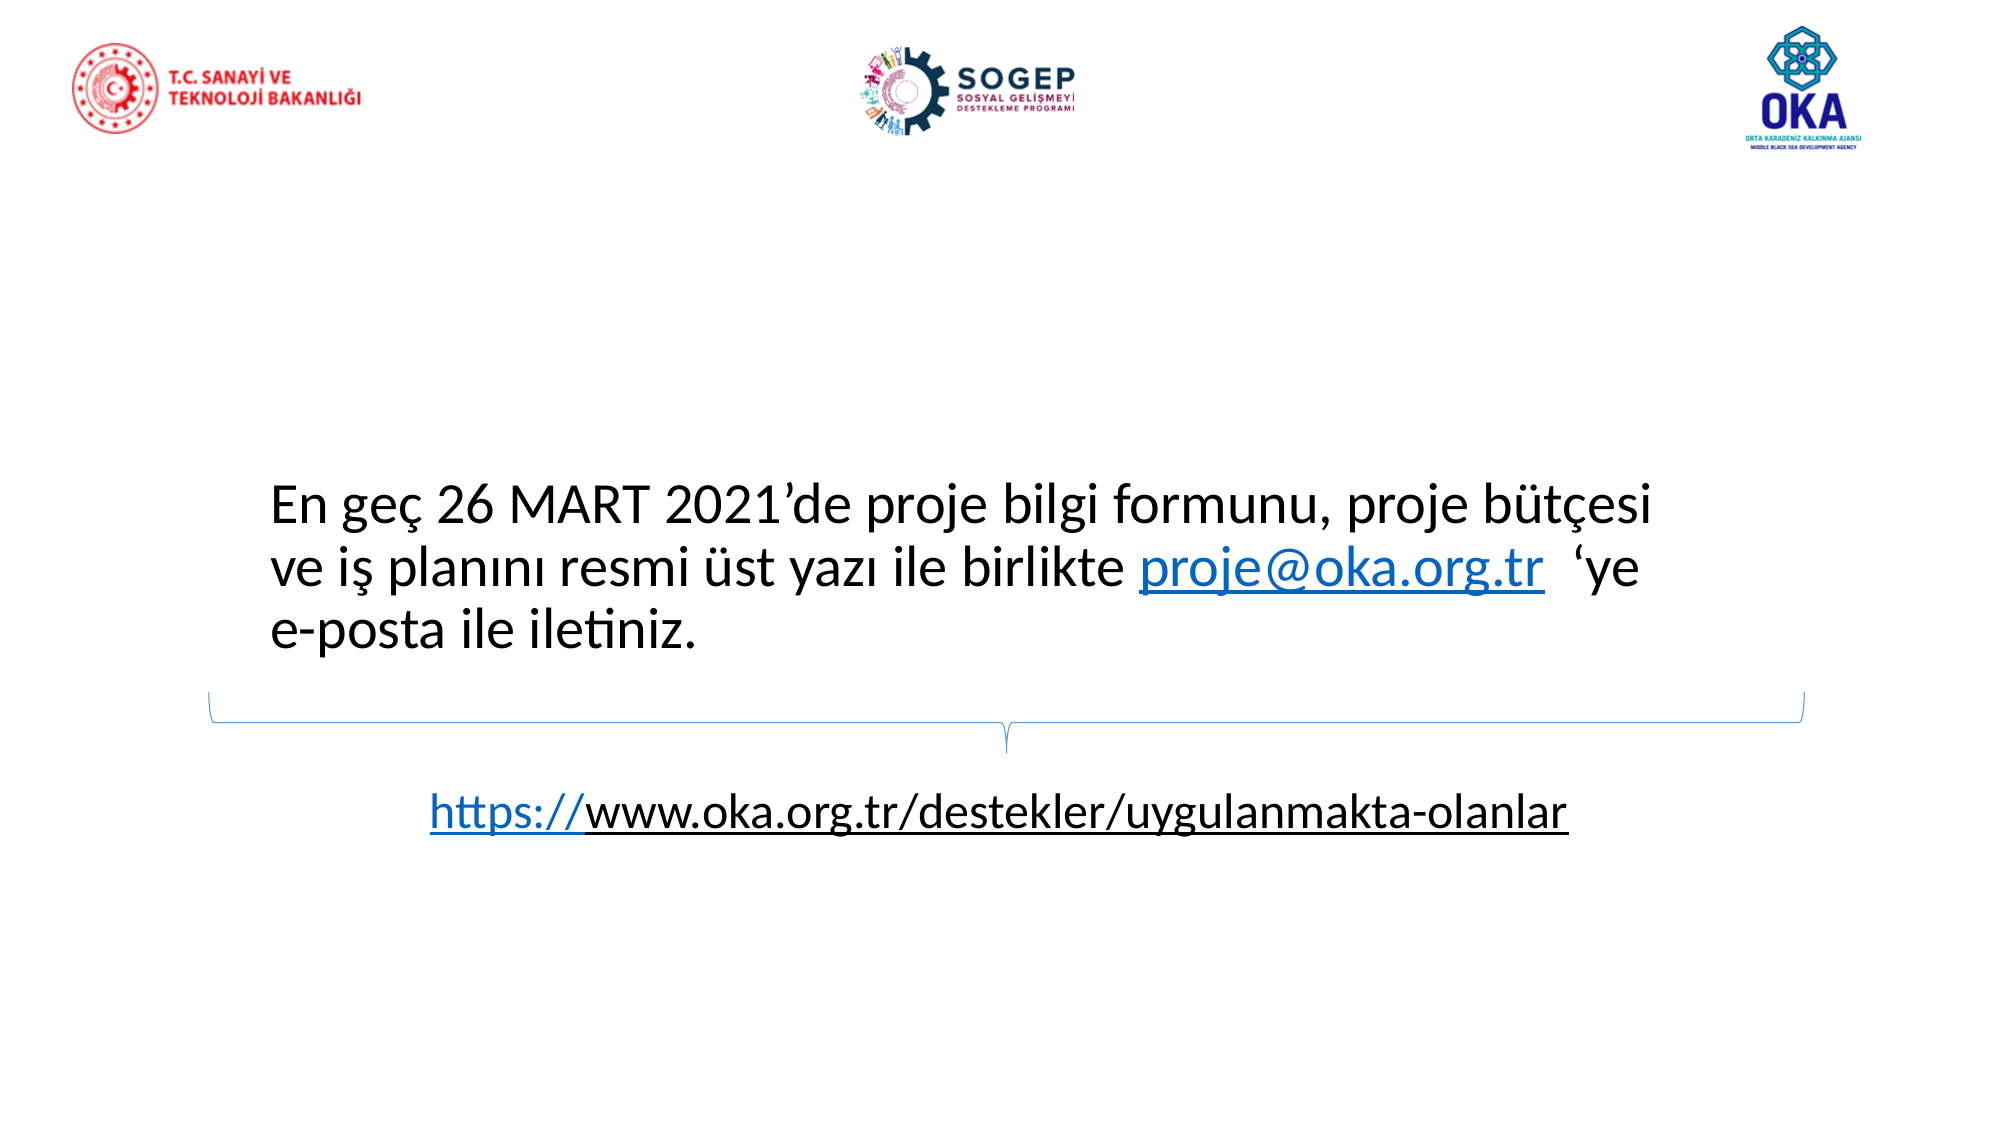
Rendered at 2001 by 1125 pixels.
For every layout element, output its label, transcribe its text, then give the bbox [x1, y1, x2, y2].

picture [72, 43, 362, 134]
picture [854, 43, 1091, 139]
text_box [208, 691, 1805, 754]
text_box https://www.oka.org.tr/destekler/uygulanmakta-olanlar [304, 771, 1706, 846]
picture [1732, 23, 1874, 153]
list En geç 26 MART 2021’de proje bilgi formunu, proje bütçesi ve iş planını resmi üst yazı ile birlikte proje@oka.org.tr ‘ye e-posta ile iletiniz. [180, 302, 1715, 963]
